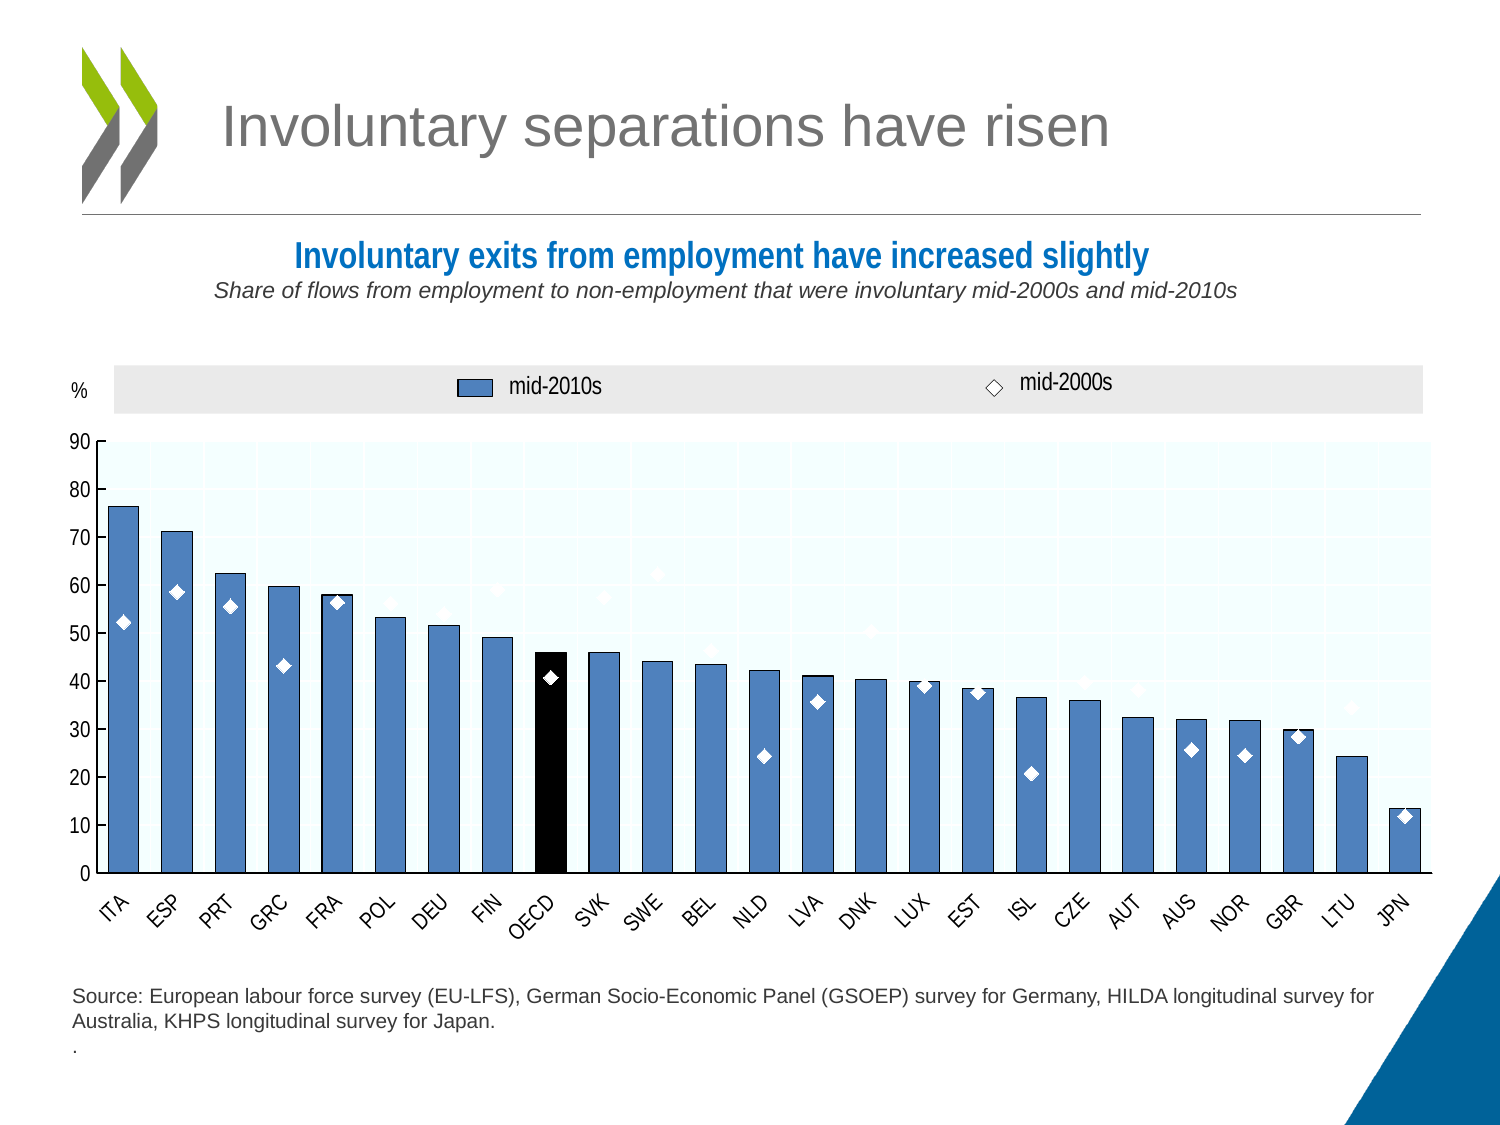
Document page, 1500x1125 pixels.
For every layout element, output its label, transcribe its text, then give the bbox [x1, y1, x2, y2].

title Involuntary separations have risen [206, 38, 1394, 207]
picture [1344, 874, 1500, 1125]
text_box Source: European labour force survey (EU-LFS), German Socio-Economic Panel (GSOEP) survey for Germany, HILDA longitudinal survey for Australia, KHPS longitudinal survey for Japan. . [57, 975, 1396, 1066]
text_box Involuntary exits from employment have increased slightly Share of flows from employment to non-employment that were involuntary mid-2000s and mid-2010s [194, 223, 1258, 311]
chart [56, 353, 1436, 953]
